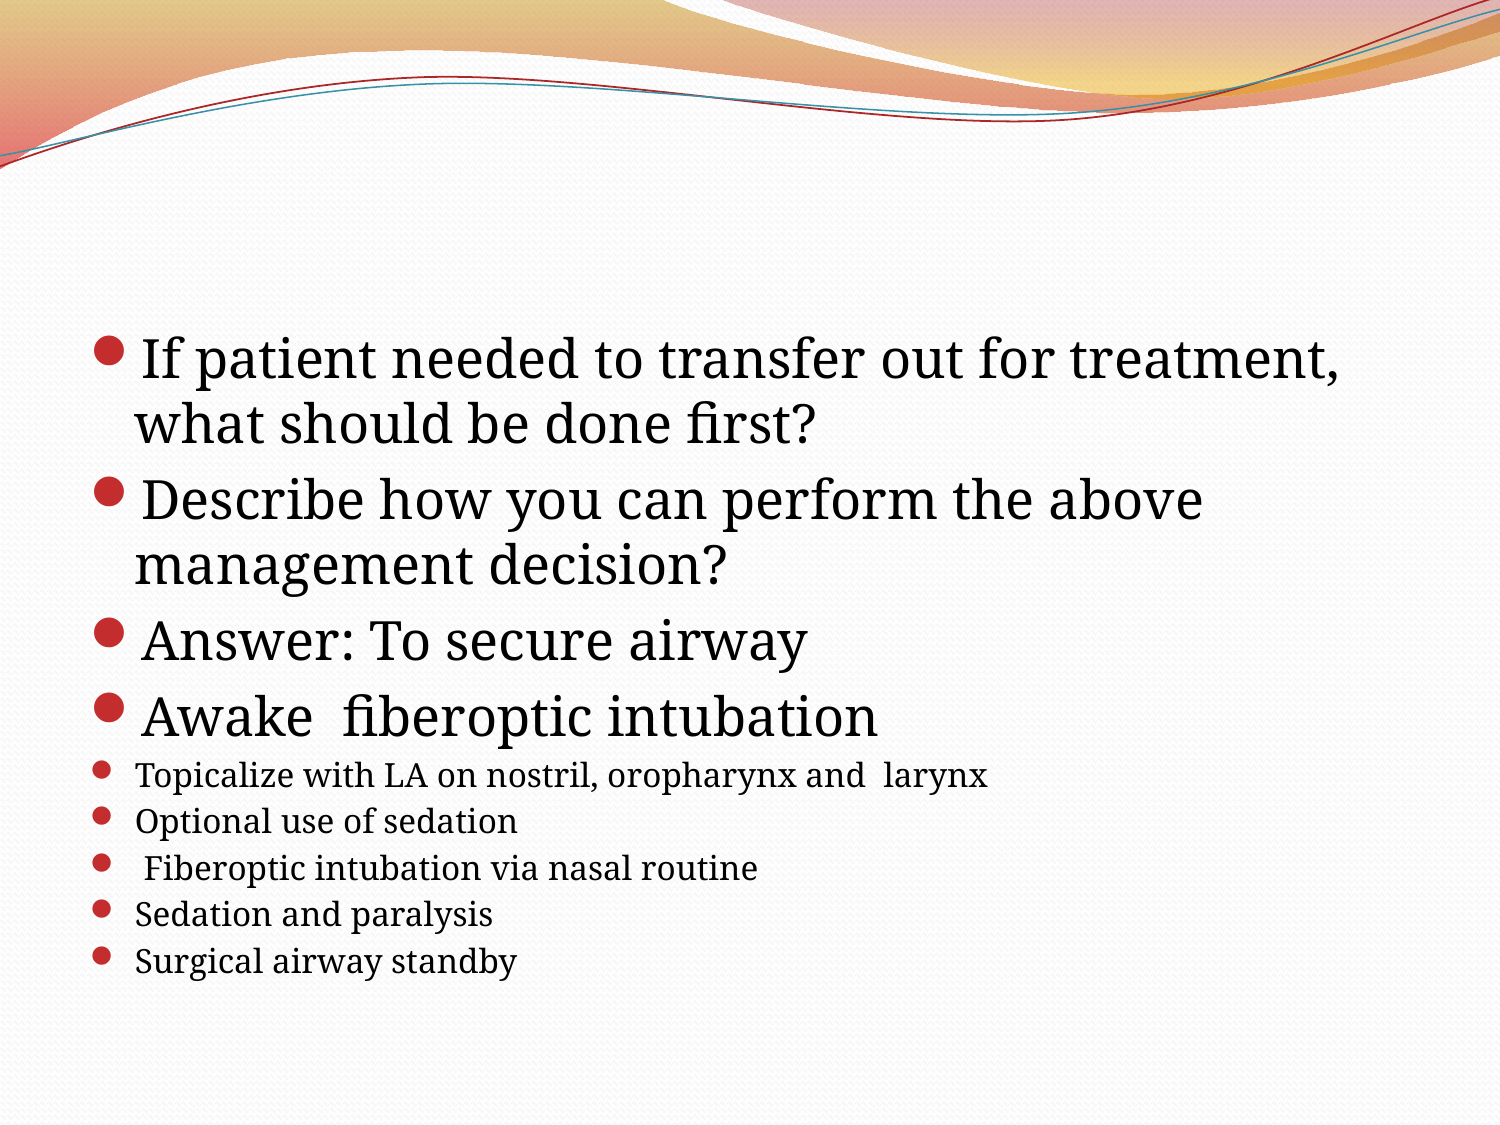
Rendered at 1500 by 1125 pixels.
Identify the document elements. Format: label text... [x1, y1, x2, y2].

list If patient needed to transfer out for treatment, what should be done first? Describe how you can perform the above management decision? Answer: To secure airway Awake fiberoptic intubation Topicalize with LA on nostril, oropharynx and larynx Optional use of sedation Fiberoptic intubation via nasal routine Sedation and paralysis Surgical airway standby [75, 317, 1425, 1038]
